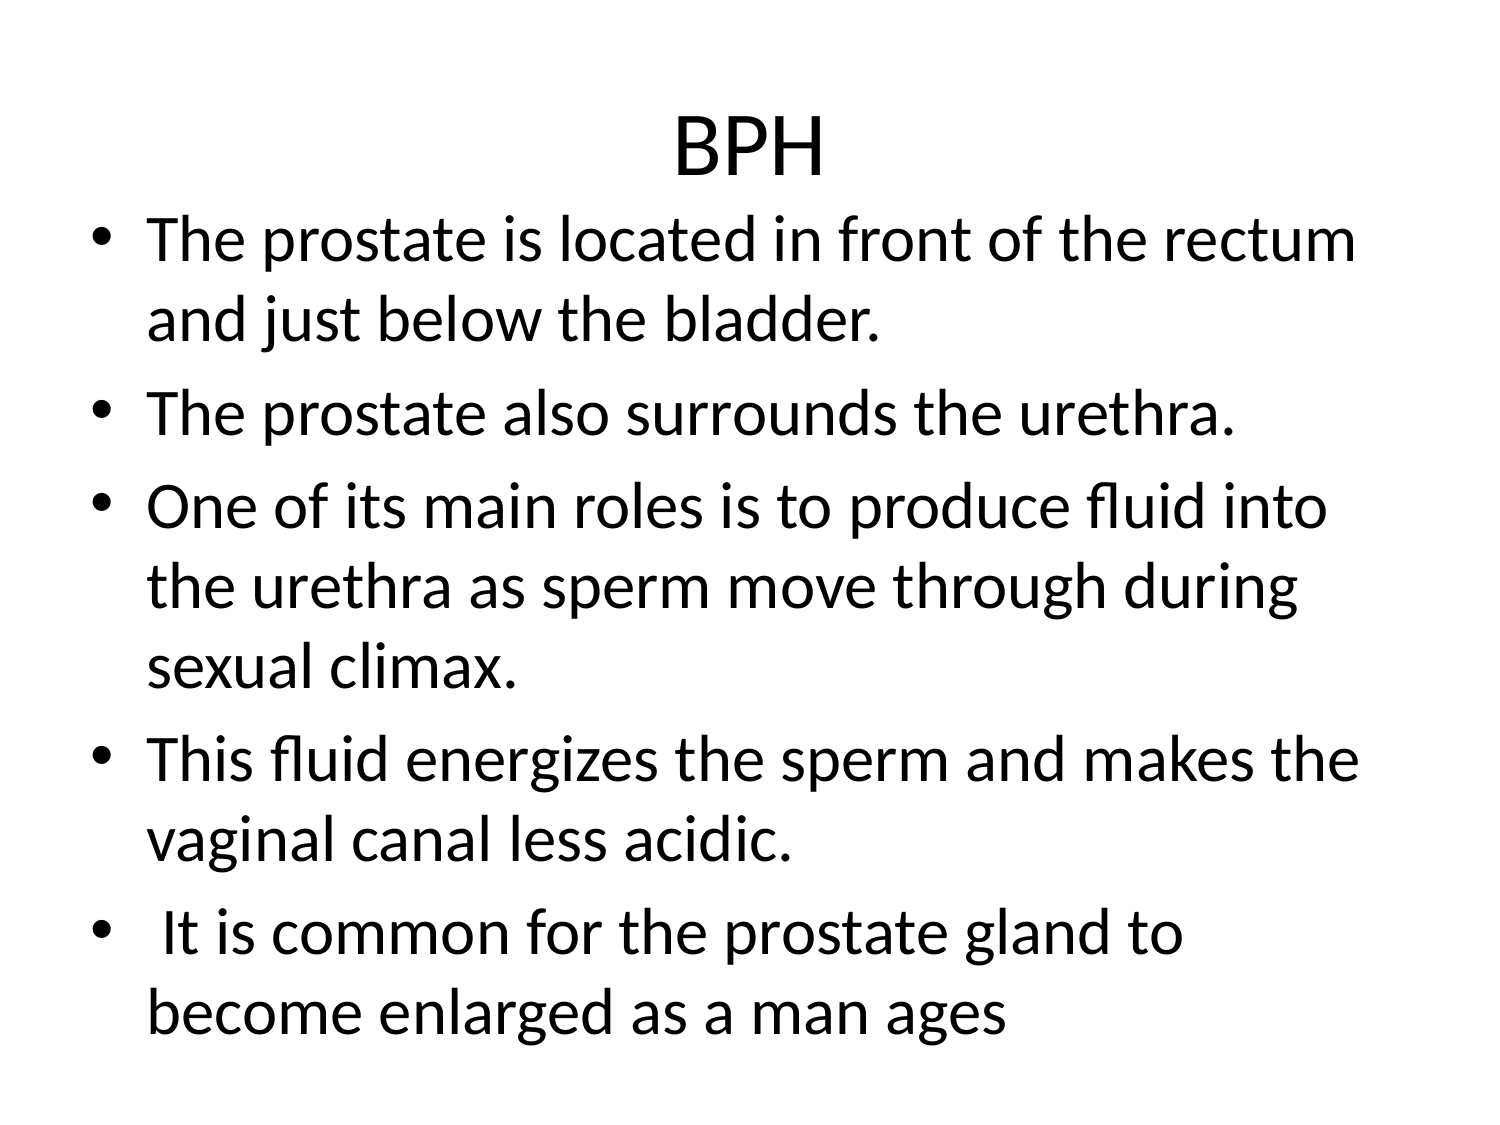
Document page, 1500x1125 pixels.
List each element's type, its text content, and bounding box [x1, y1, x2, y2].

list The prostate is located in front of the rectum and just below the bladder. The prostate also surrounds the urethra. One of its main roles is to produce fluid into the urethra as sperm move through during sexual climax. This fluid energizes the sperm and makes the vaginal canal less acidic. It is common for the prostate gland to become enlarged as a man ages [75, 187, 1425, 1125]
title BPH [75, 45, 1425, 187]
